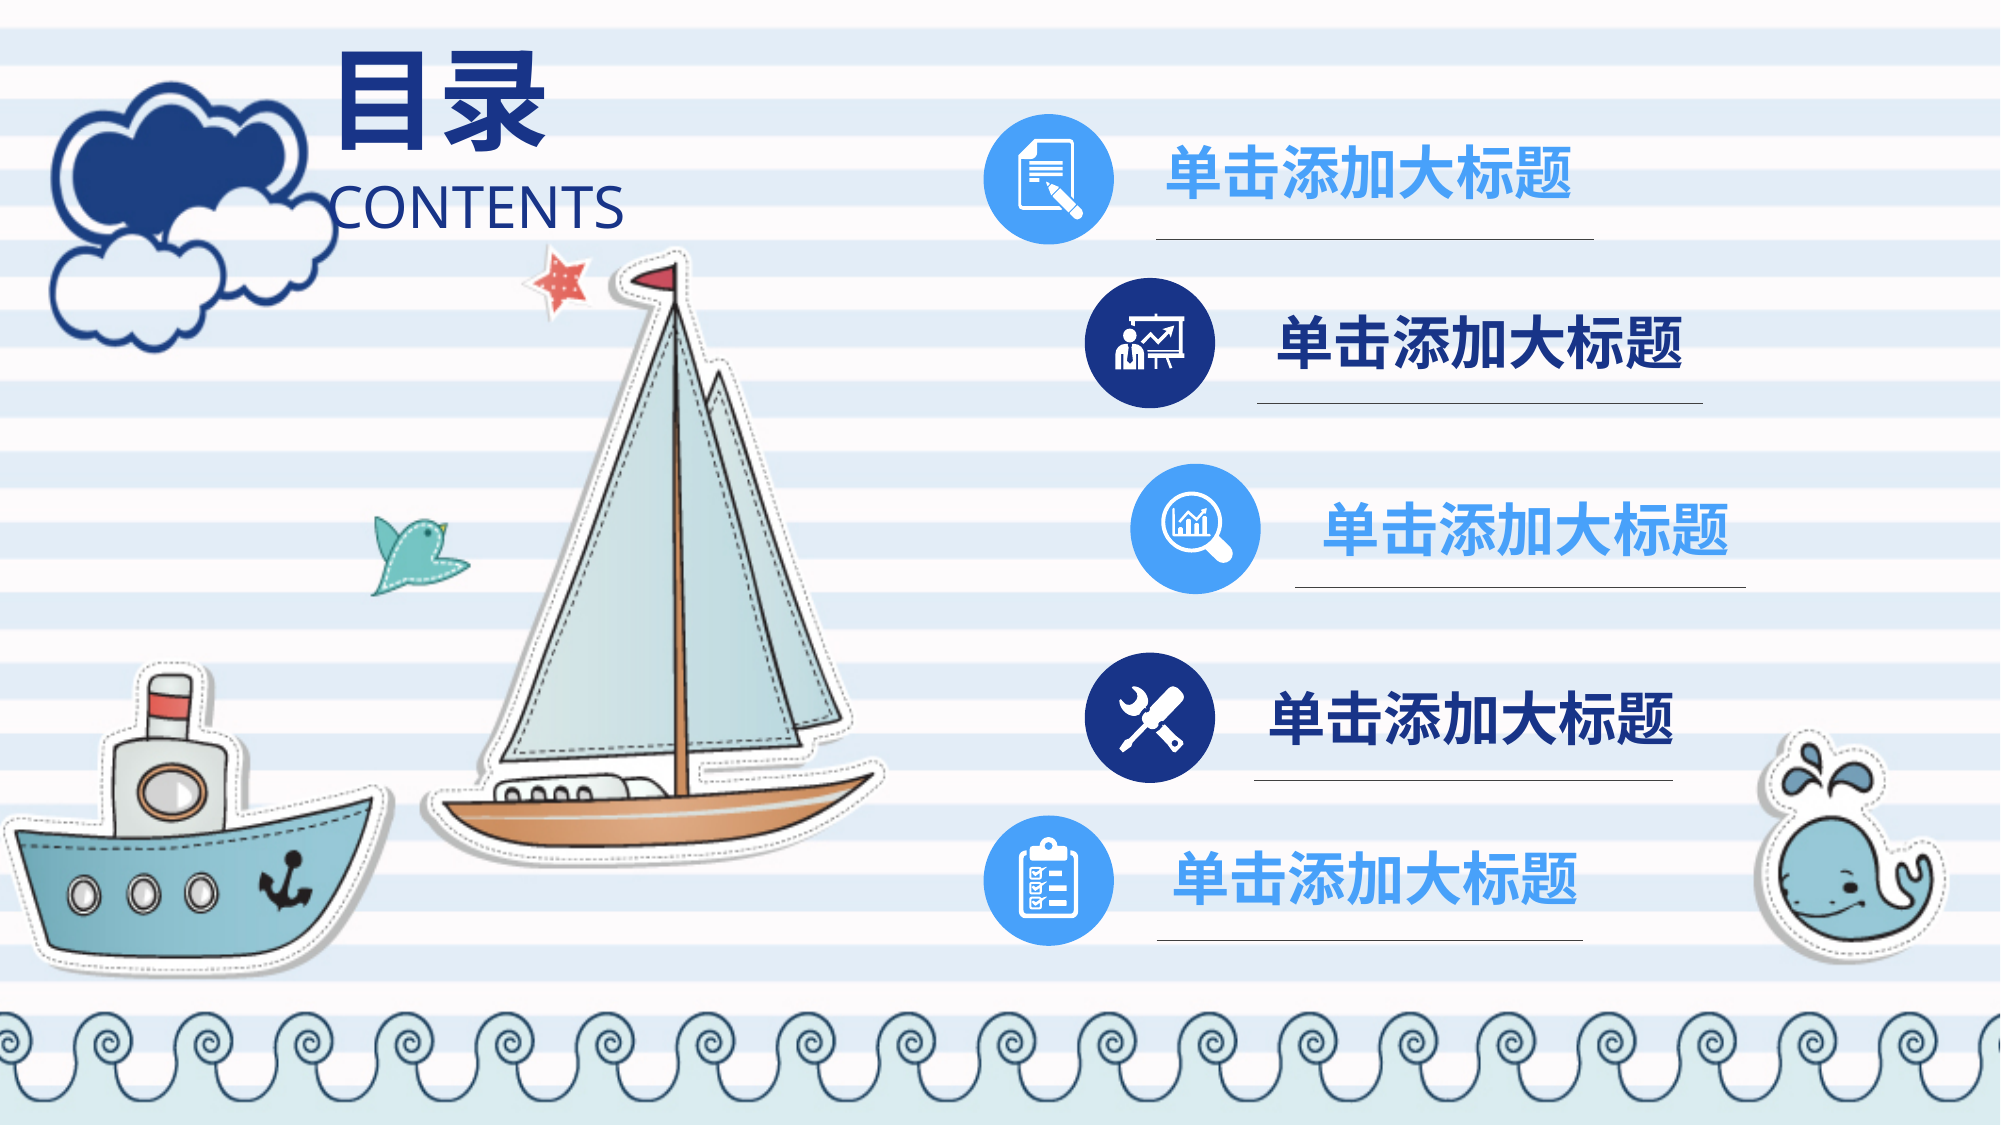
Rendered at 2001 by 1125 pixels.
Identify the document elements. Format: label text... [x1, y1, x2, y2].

text_box 单击添加大标题 [1252, 674, 1781, 760]
text_box 单击添加大标题 [1156, 834, 1682, 920]
text_box 单击添加大标题 [1149, 128, 1651, 214]
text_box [1084, 652, 1216, 783]
text_box 单击添加大标题 [1260, 298, 1779, 384]
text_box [1130, 463, 1261, 595]
picture [0, 0, 2001, 1125]
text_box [983, 114, 1114, 245]
text_box 目录 CONTENTS [311, 7, 641, 318]
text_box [983, 815, 1114, 946]
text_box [1084, 277, 1216, 409]
text_box 单击添加大标题 [1307, 486, 1825, 571]
